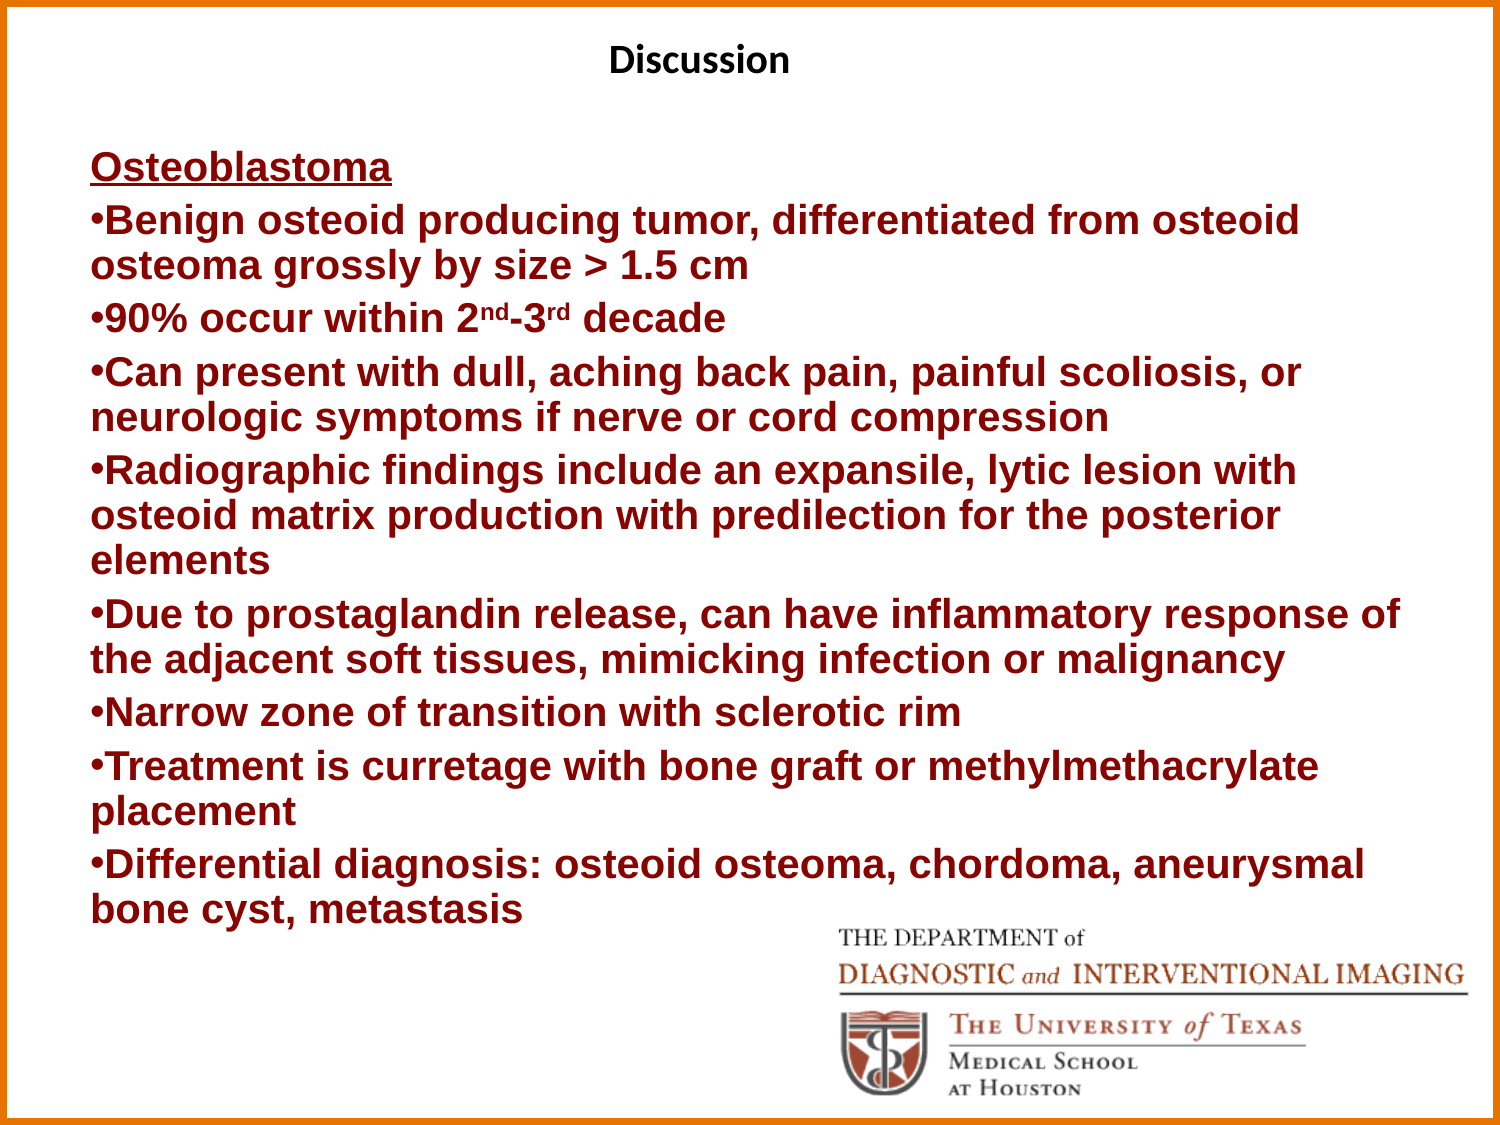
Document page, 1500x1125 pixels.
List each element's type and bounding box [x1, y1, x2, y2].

text_box [0, 0, 1500, 1125]
picture [824, 924, 1482, 1107]
